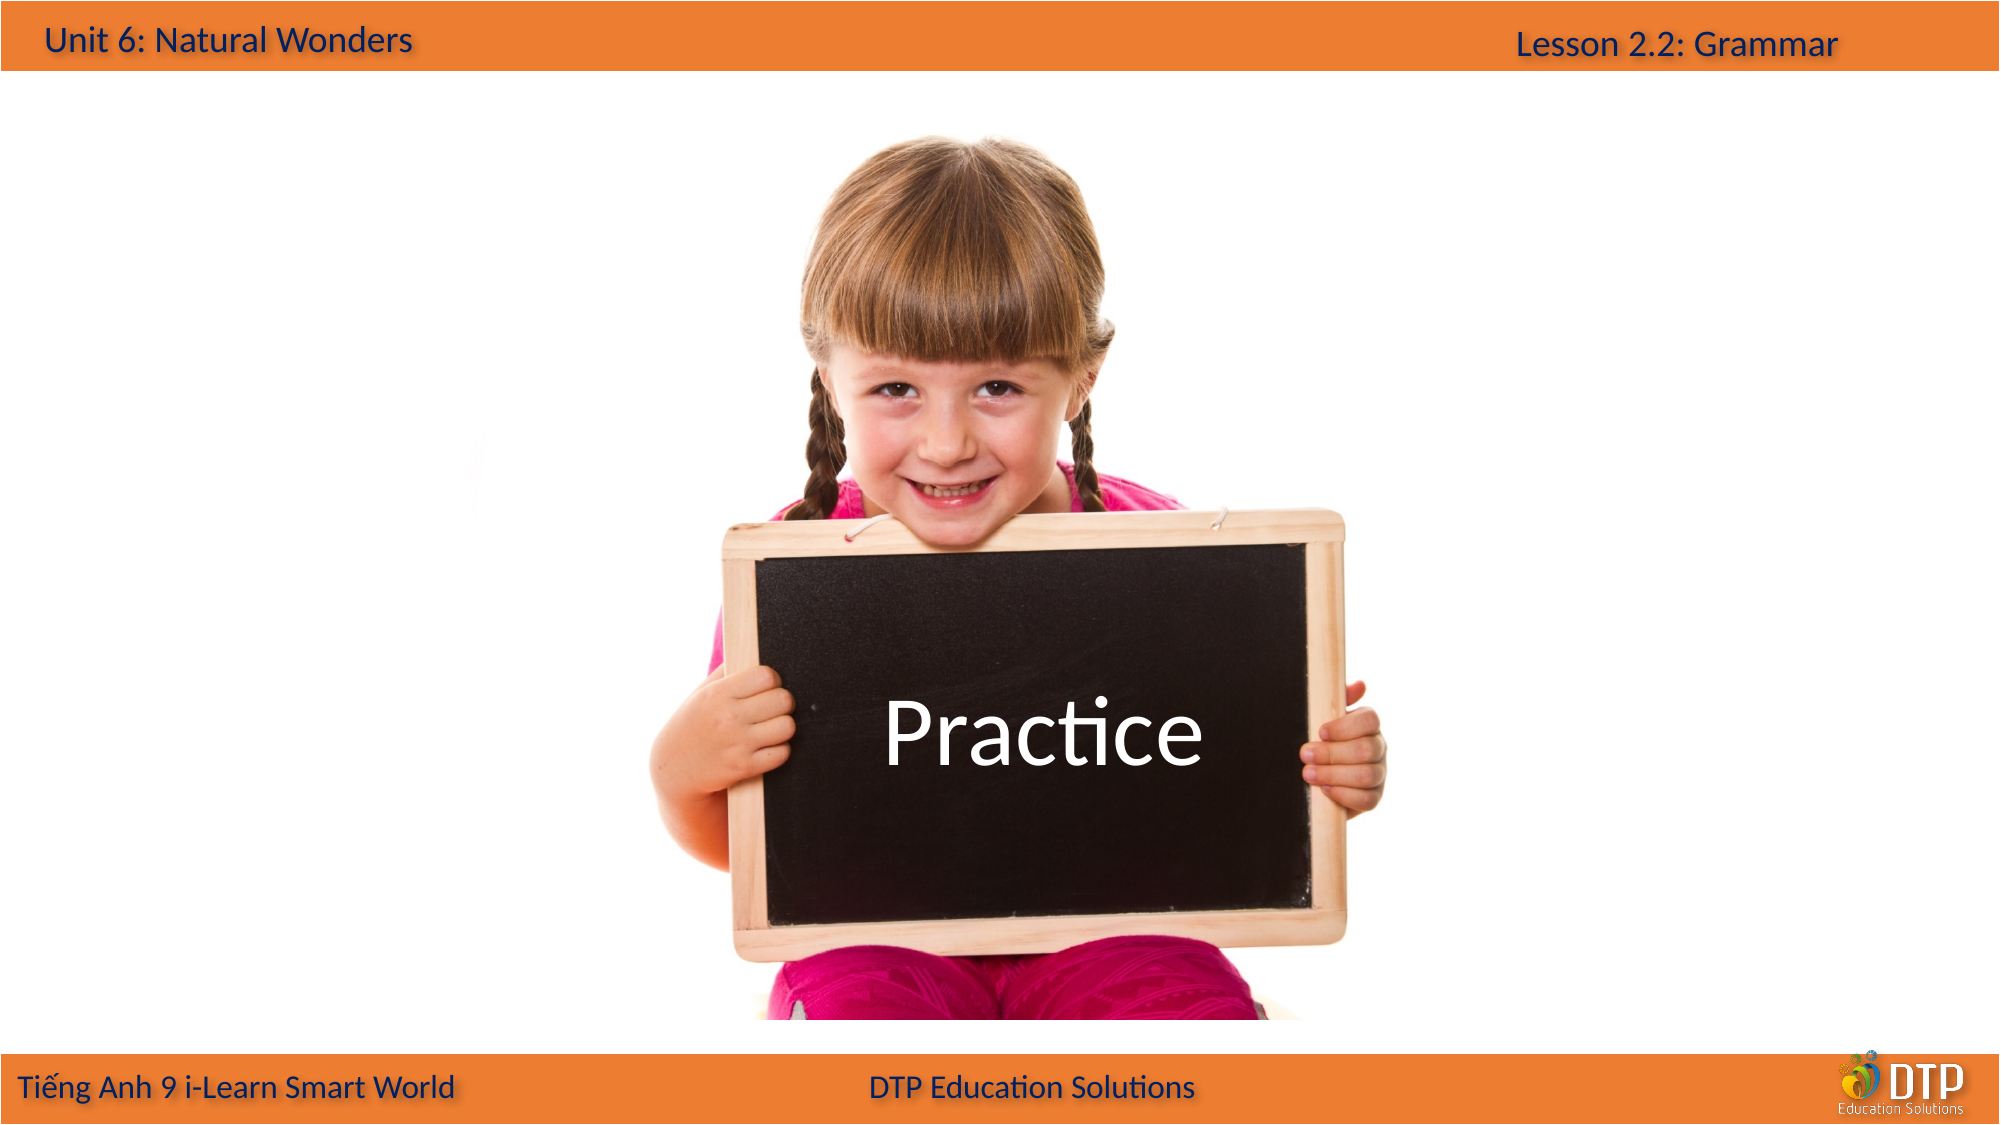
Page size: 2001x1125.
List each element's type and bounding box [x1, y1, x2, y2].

picture [317, 98, 1623, 1020]
picture [1839, 1050, 1963, 1114]
